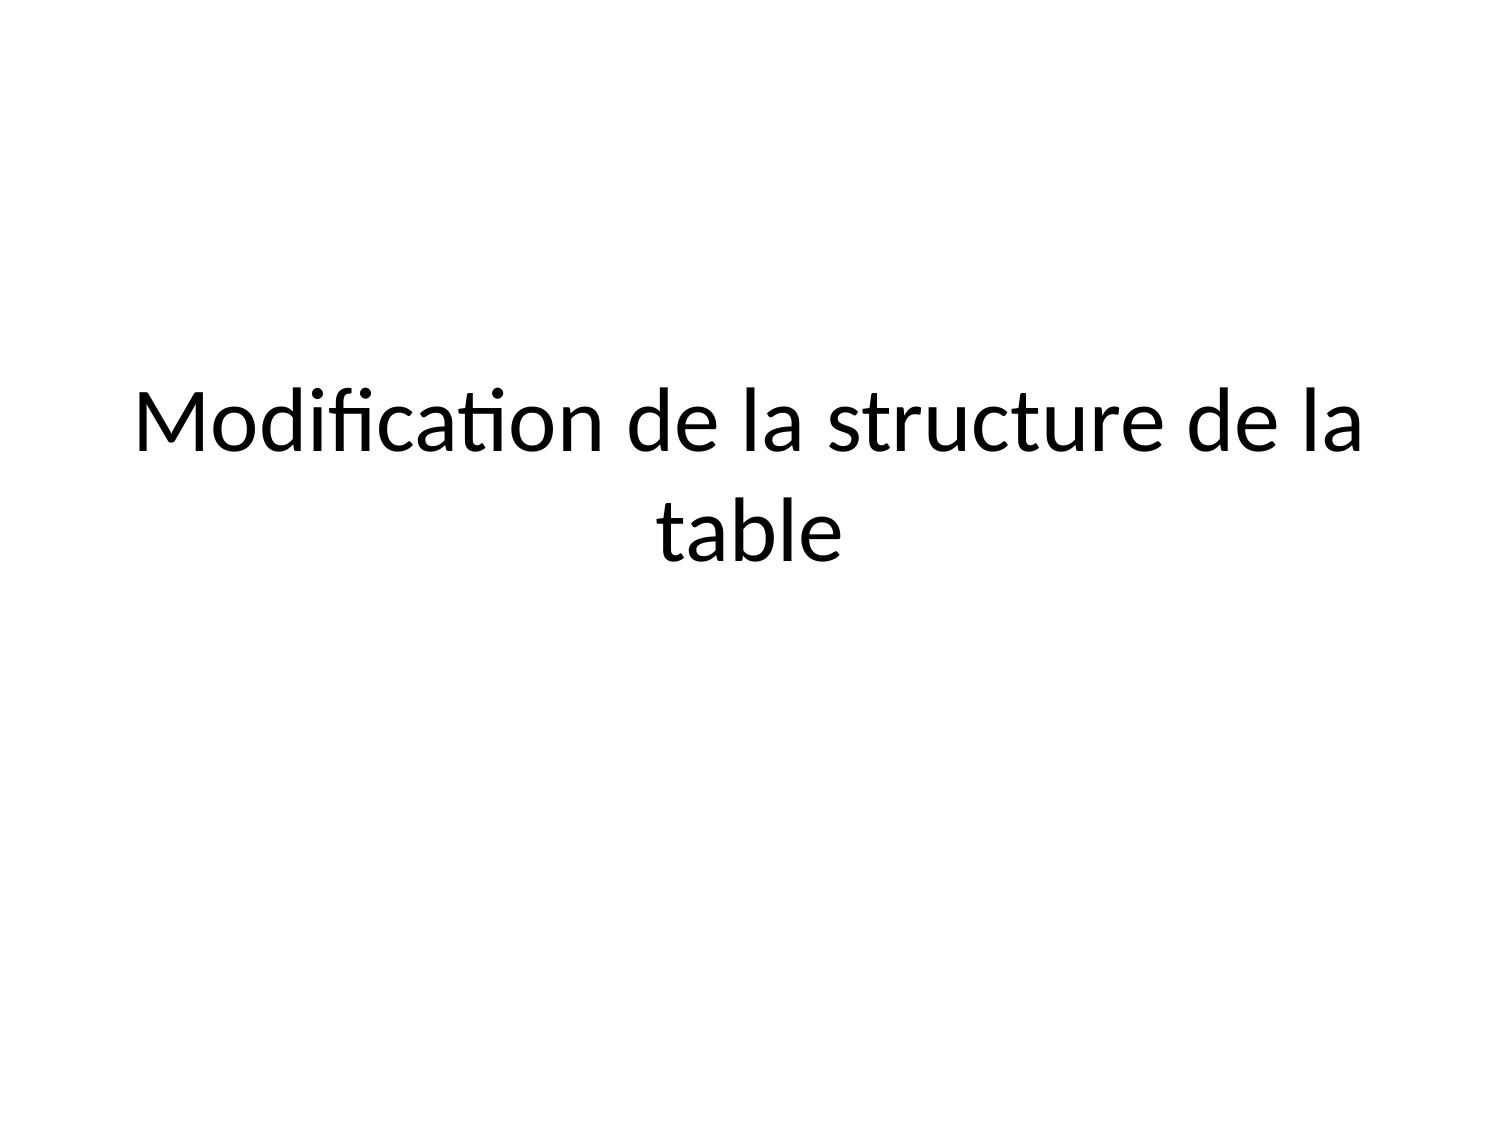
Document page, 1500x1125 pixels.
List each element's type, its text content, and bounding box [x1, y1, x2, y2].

title Modification de la structure de la table [112, 349, 1388, 591]
